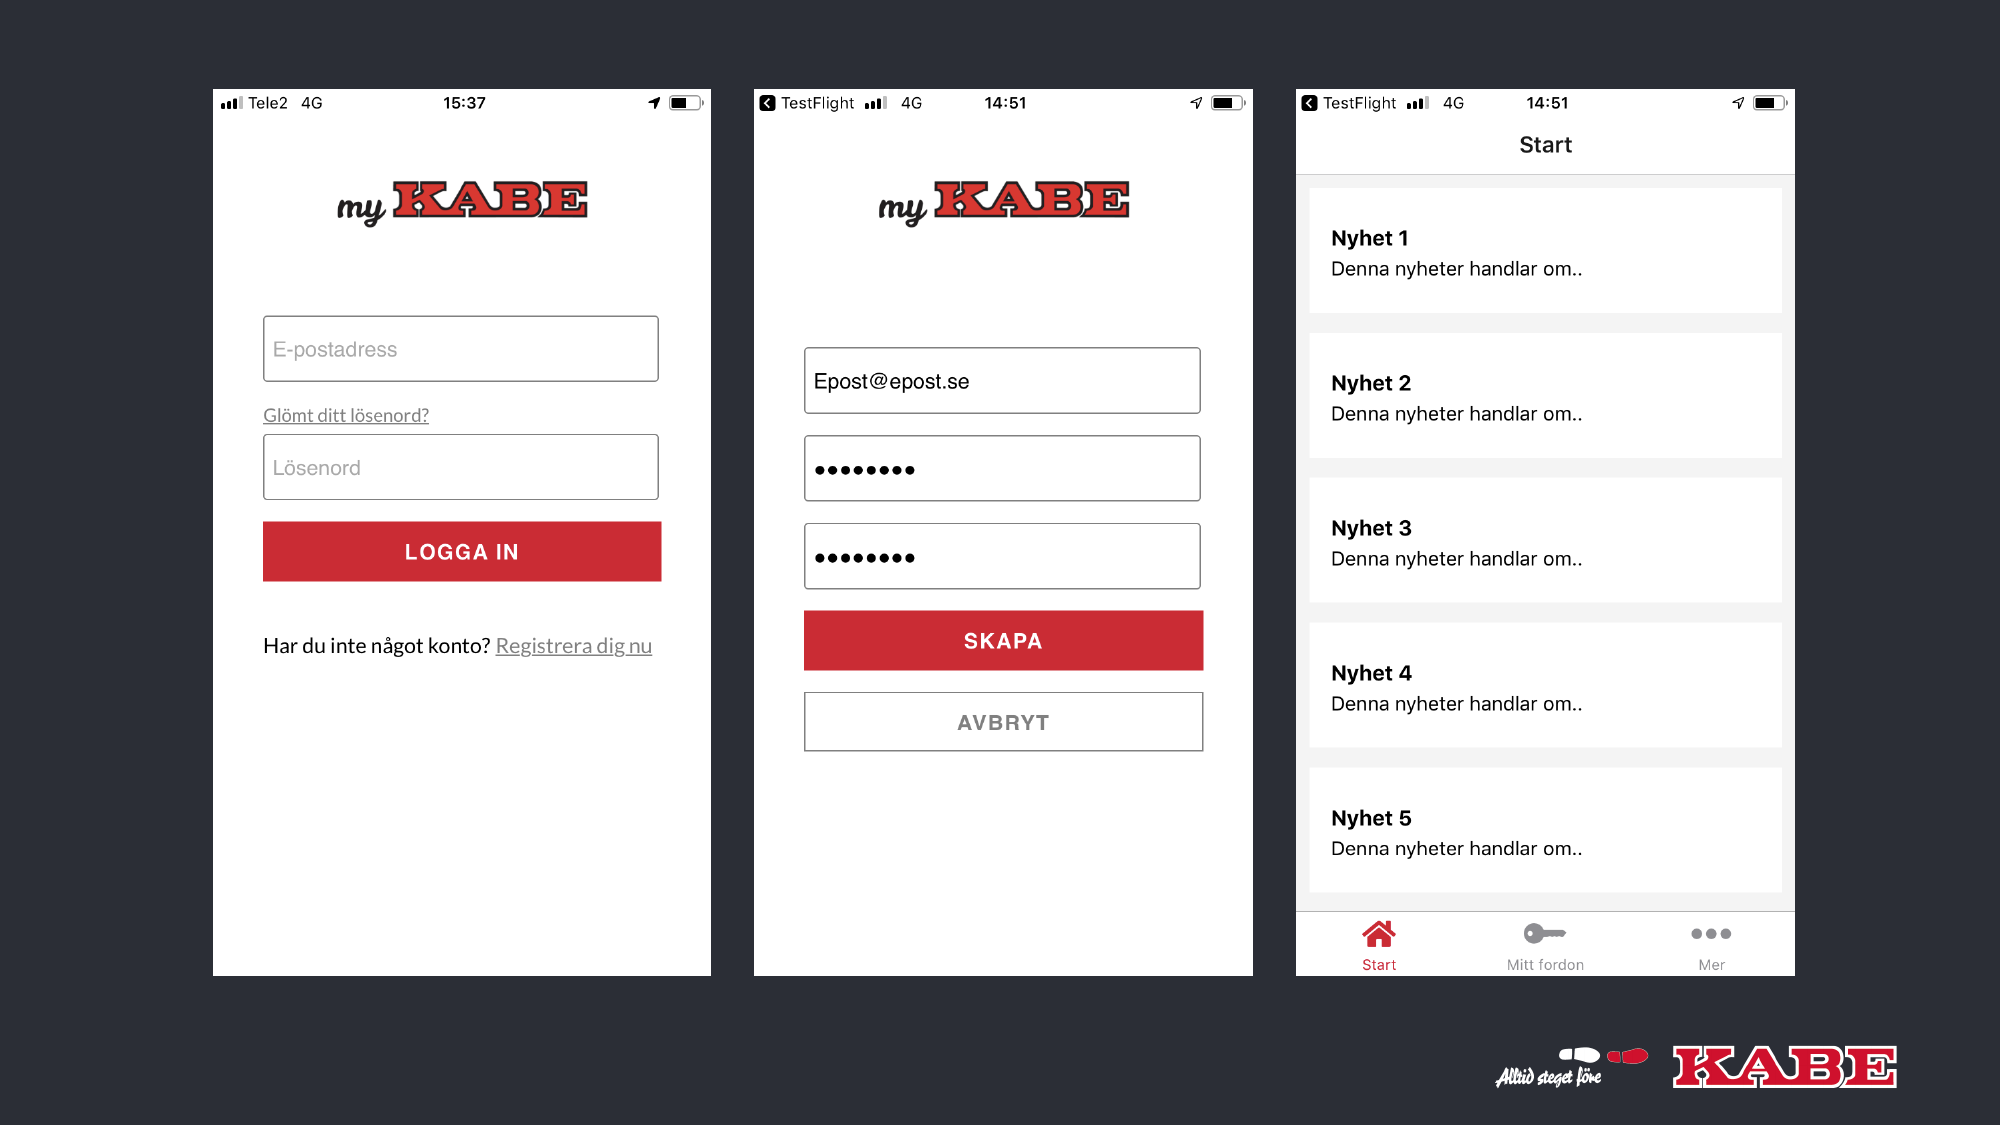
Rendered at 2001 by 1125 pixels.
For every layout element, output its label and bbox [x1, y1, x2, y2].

picture [754, 89, 1253, 976]
picture [1296, 89, 1795, 976]
picture [212, 89, 711, 976]
picture [1489, 1037, 1903, 1093]
